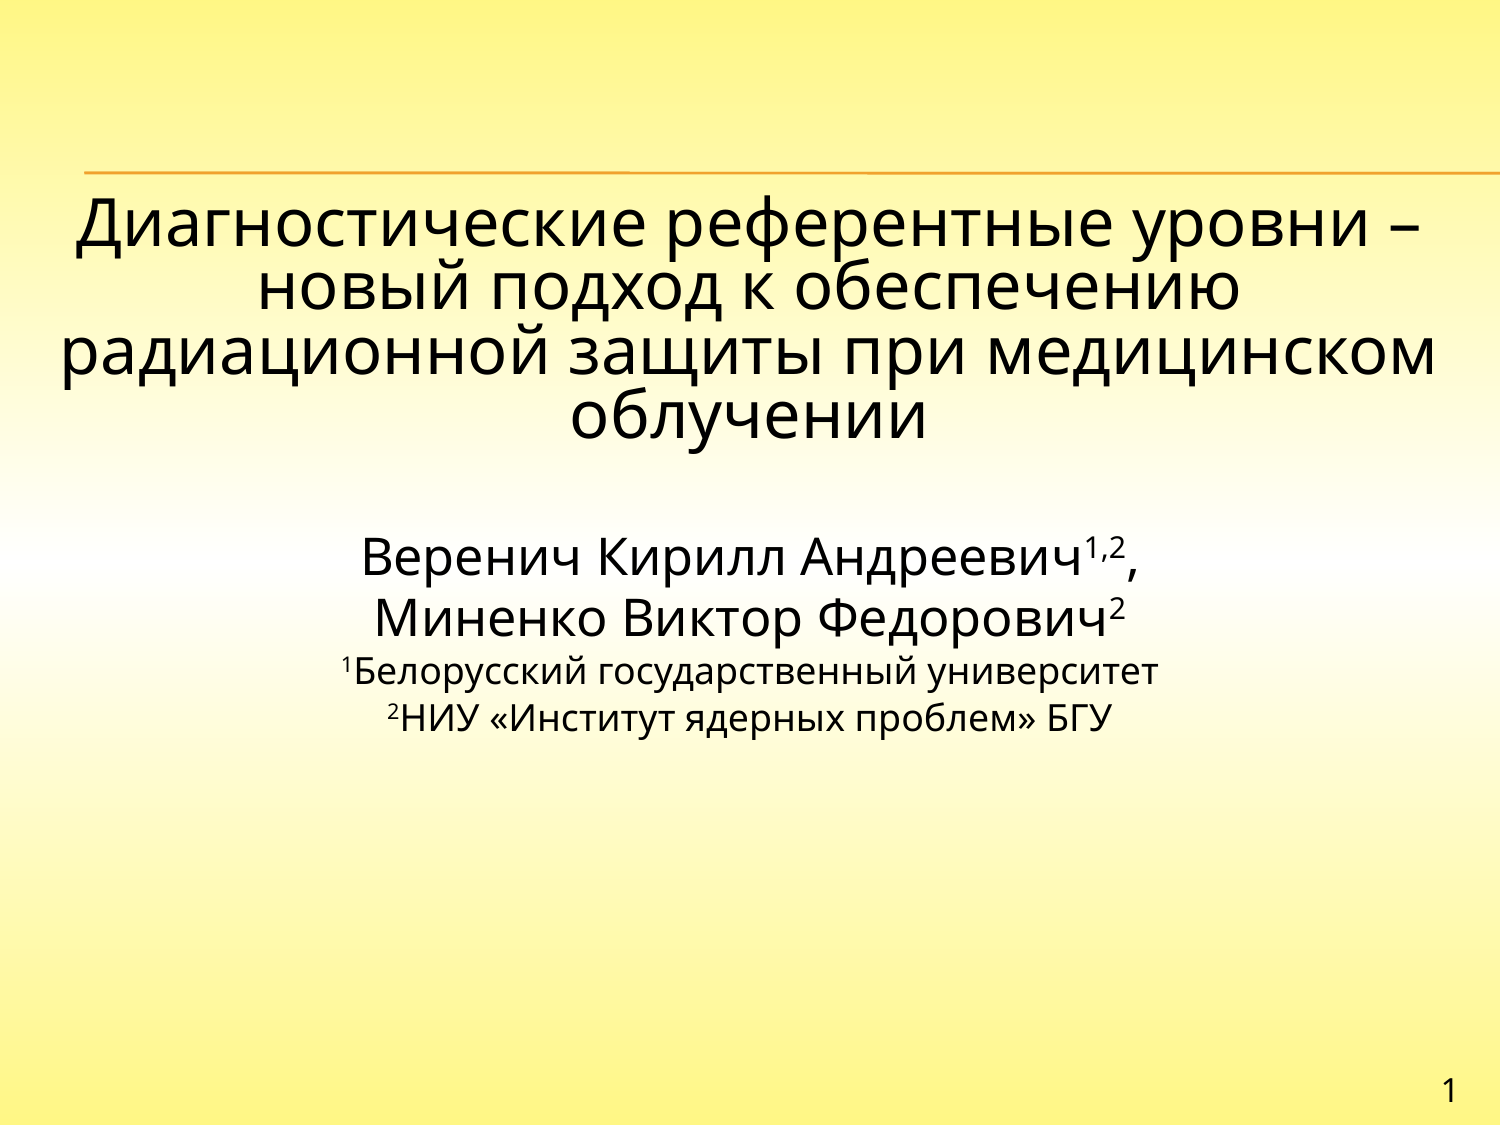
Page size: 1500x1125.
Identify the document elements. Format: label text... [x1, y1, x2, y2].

text_box Диагностические референтные уровни – новый подход к обеспечению радиационной защиты при медицинском облучении Веренич Кирилл Андреевич1,2, Миненко Виктор Федорович2 1Белорусский государственный университет 2НИУ «Институт ядерных проблем» БГУ [37, 187, 1463, 1047]
text_box 1 [1350, 1061, 1475, 1103]
